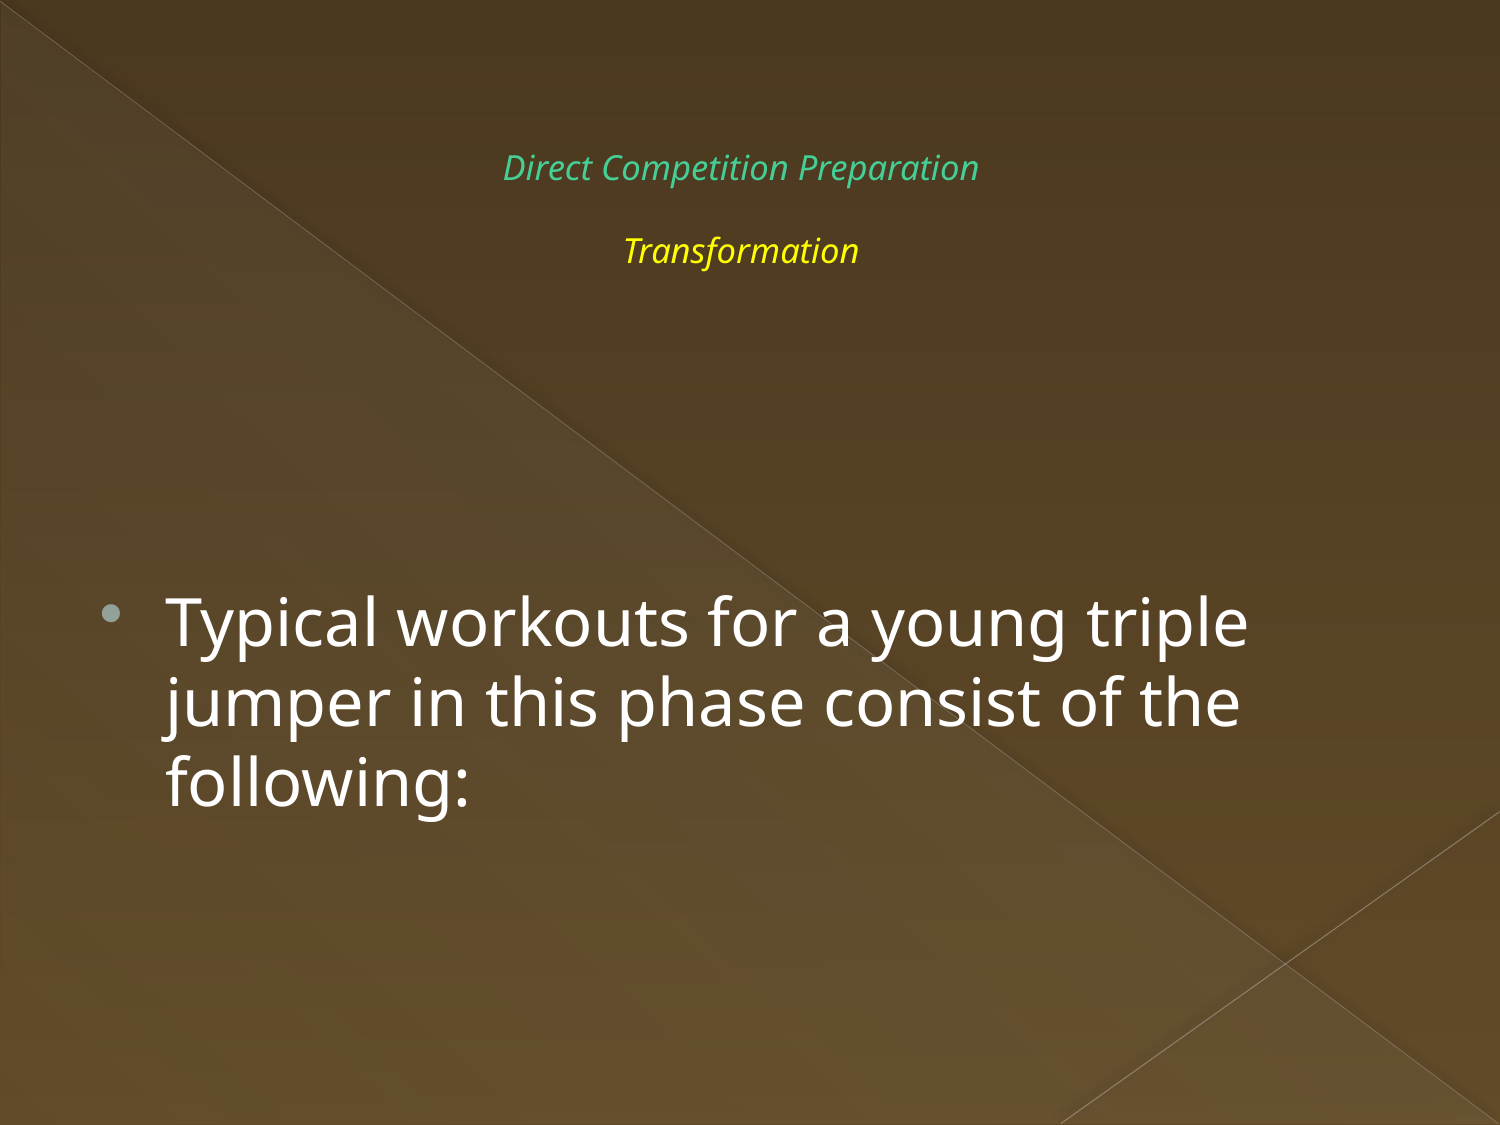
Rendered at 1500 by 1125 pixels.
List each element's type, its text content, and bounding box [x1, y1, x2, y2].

title Direct Competition Preparation Transformation [0, 54, 1483, 279]
list Typical workouts for a young triple jumper in this phase consist of the following: [76, 302, 1424, 1106]
